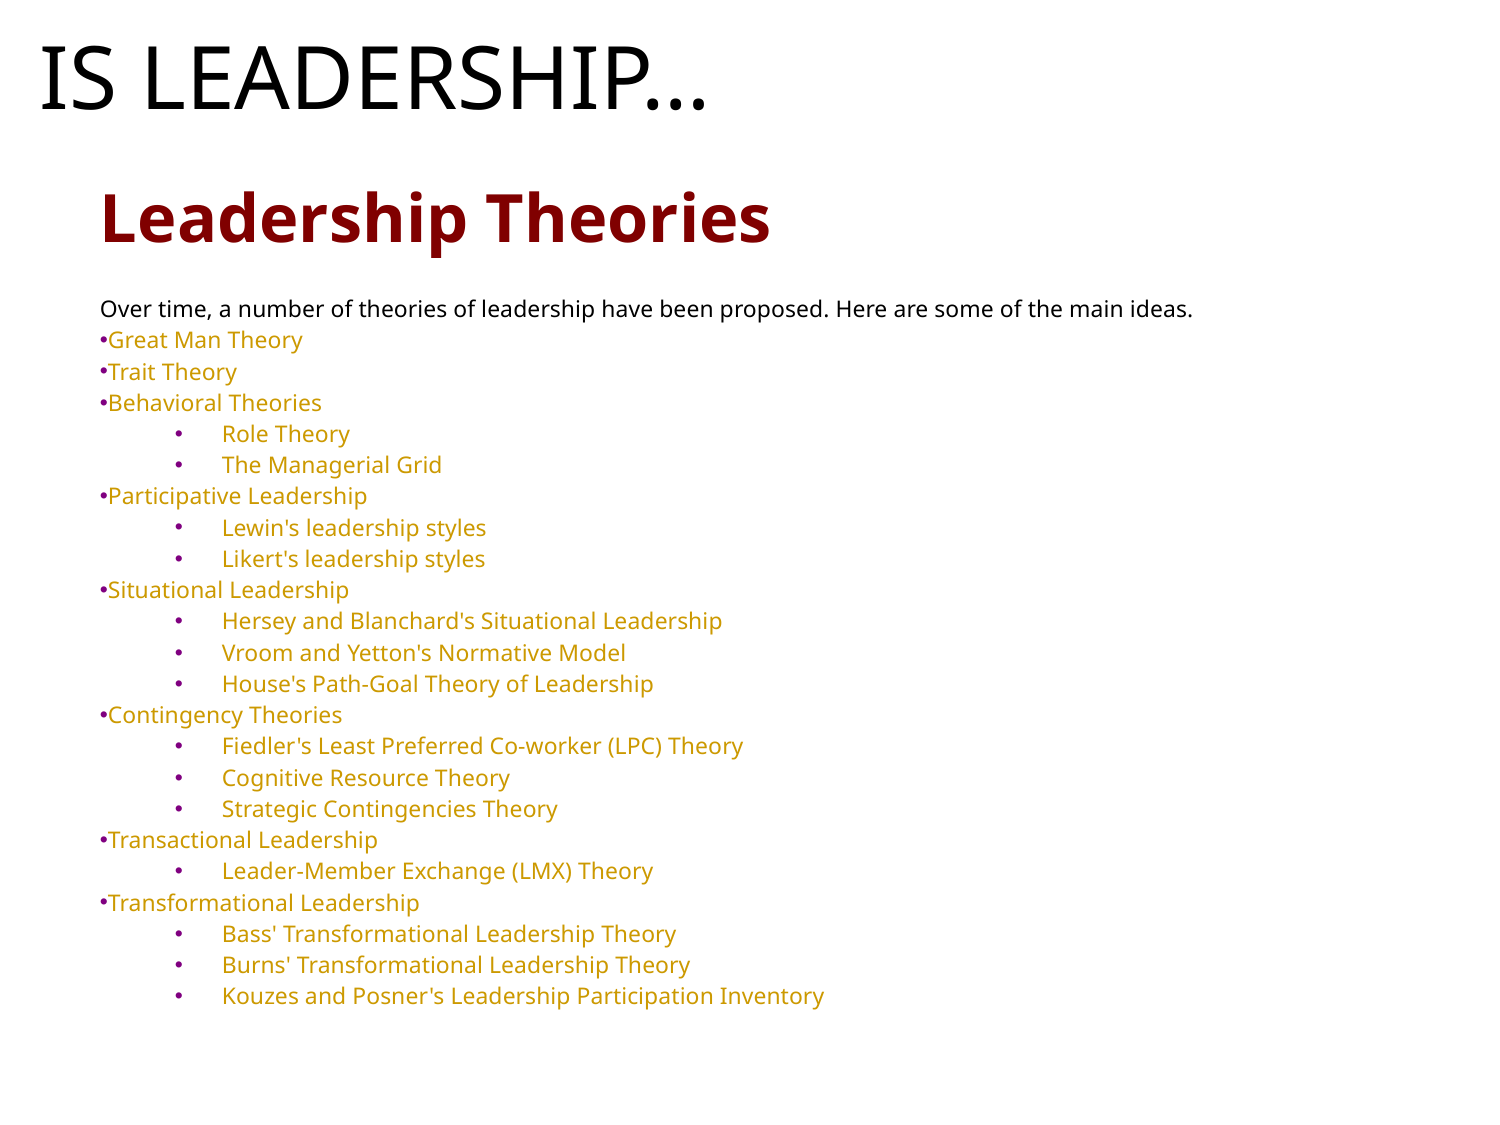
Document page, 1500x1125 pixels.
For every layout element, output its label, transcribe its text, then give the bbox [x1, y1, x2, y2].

table_header Leadership Theories Over time, a number of theories of leadership have been proposed. Here are some of the main ideas. Great Man Theory Trait Theory Behavioral Theories Role Theory The Managerial Grid Participative Leadership Lewin's leadership styles Likert's leadership styles Situational Leadership Hersey and Blanchard's Situational Leadership Vroom and Yetton's Normative Model House's Path-Goal Theory of Leadership Contingency Theories Fiedler's Least Preferred Co-worker (LPC) Theory Cognitive Resource Theory Strategic Contingencies Theory Transactional Leadership Leader-Member Exchange (LMX) Theory Transformational Leadership Bass' Transformational Leadership Theory Burns' Transformational Leadership Theory Kouzes and Posner's Leadership Participation Inventory [100, 13, 1412, 1125]
title Is Leadership… [24, 0, 1453, 175]
